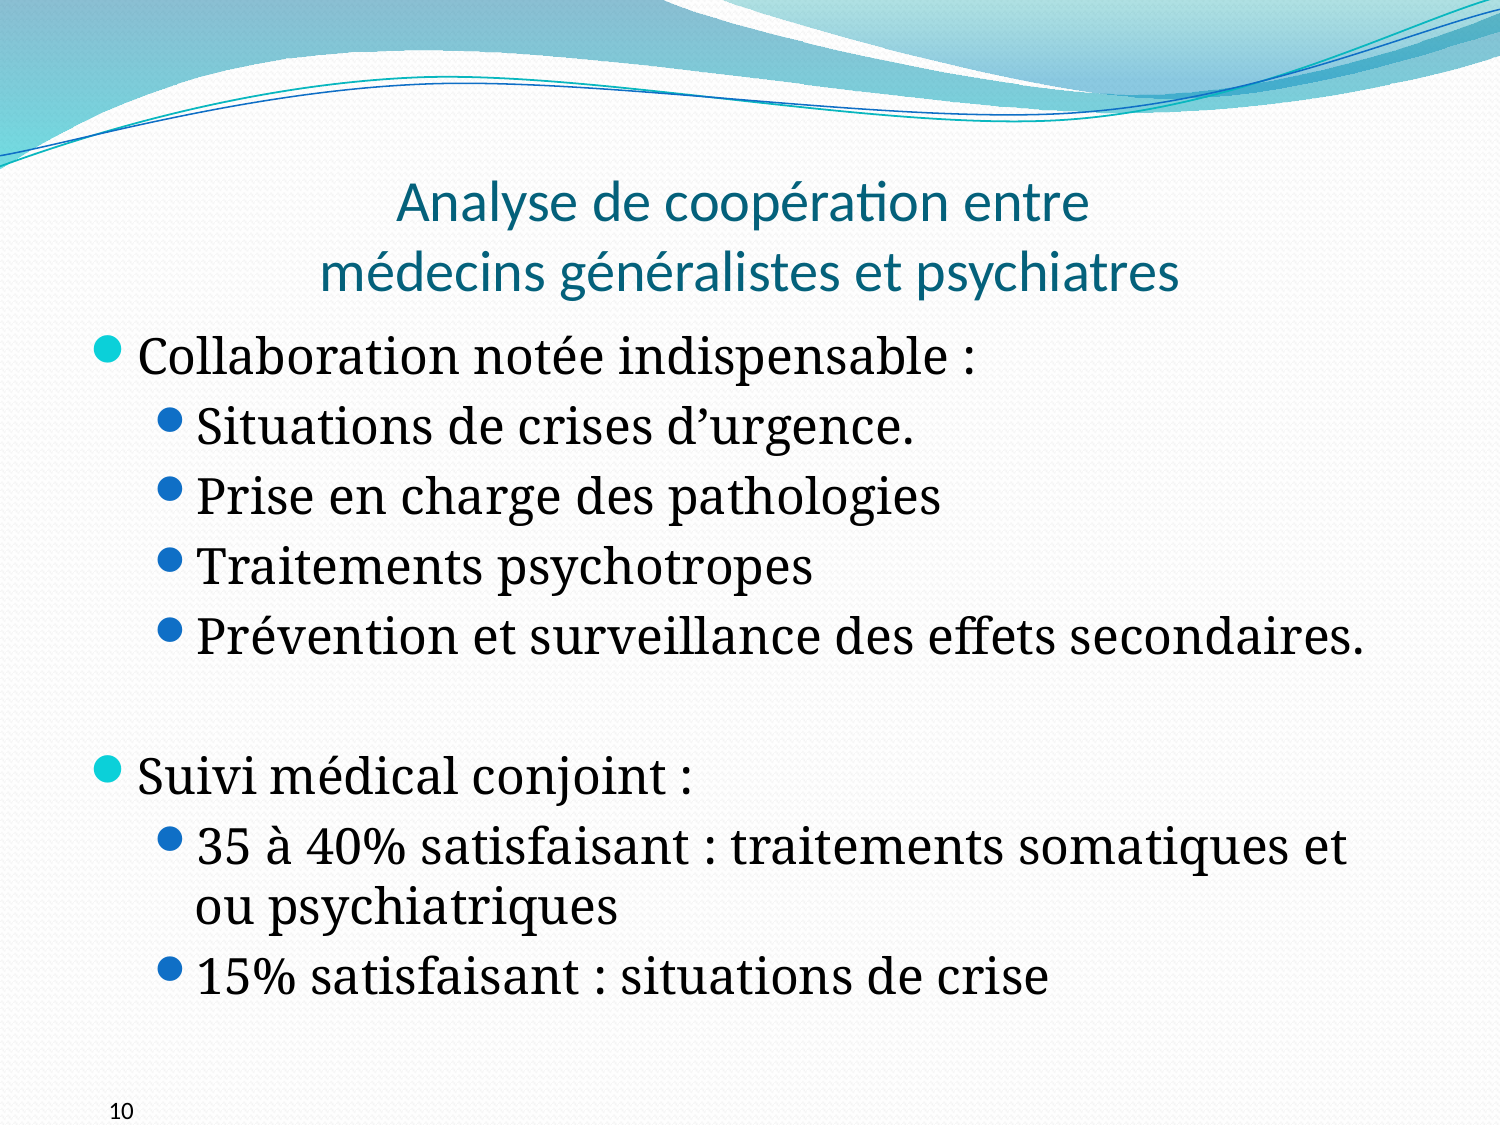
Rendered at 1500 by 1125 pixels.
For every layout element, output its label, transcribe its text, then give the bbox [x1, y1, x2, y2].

slide_number 10 [3, 1086, 135, 1125]
title Analyse de coopération entre médecins généralistes et psychiatres [75, 115, 1425, 303]
list Collaboration notée indispensable : Situations de crises d’urgence. Prise en charge des pathologies Traitements psychotropes Prévention et surveillance des effets secondaires. Suivi médical conjoint : 35 à 40% satisfaisant : traitements somatiques et ou psychiatriques 15% satisfaisant : situations de crise [75, 317, 1425, 1038]
